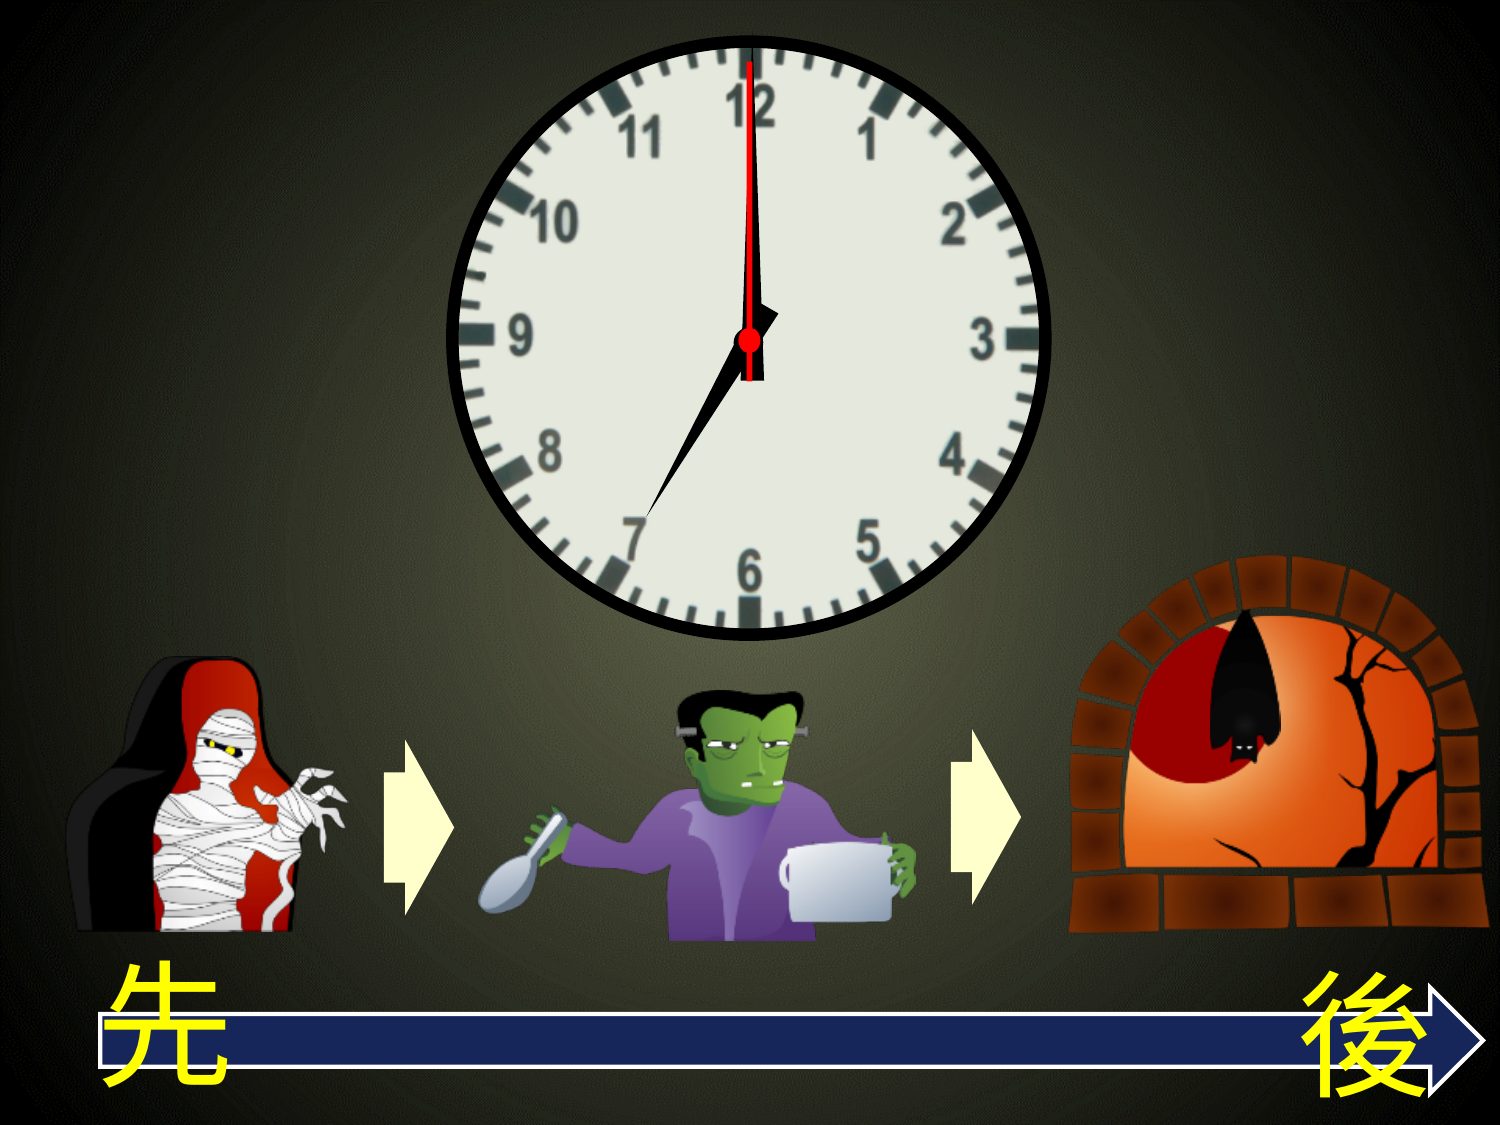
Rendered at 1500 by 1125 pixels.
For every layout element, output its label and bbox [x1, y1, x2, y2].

text_box [740, 30, 765, 664]
text_box [768, 41, 1046, 635]
picture [0, 0, 1500, 1125]
text_box [452, 41, 735, 635]
text_box [730, 152, 734, 544]
text_box [740, 61, 759, 641]
